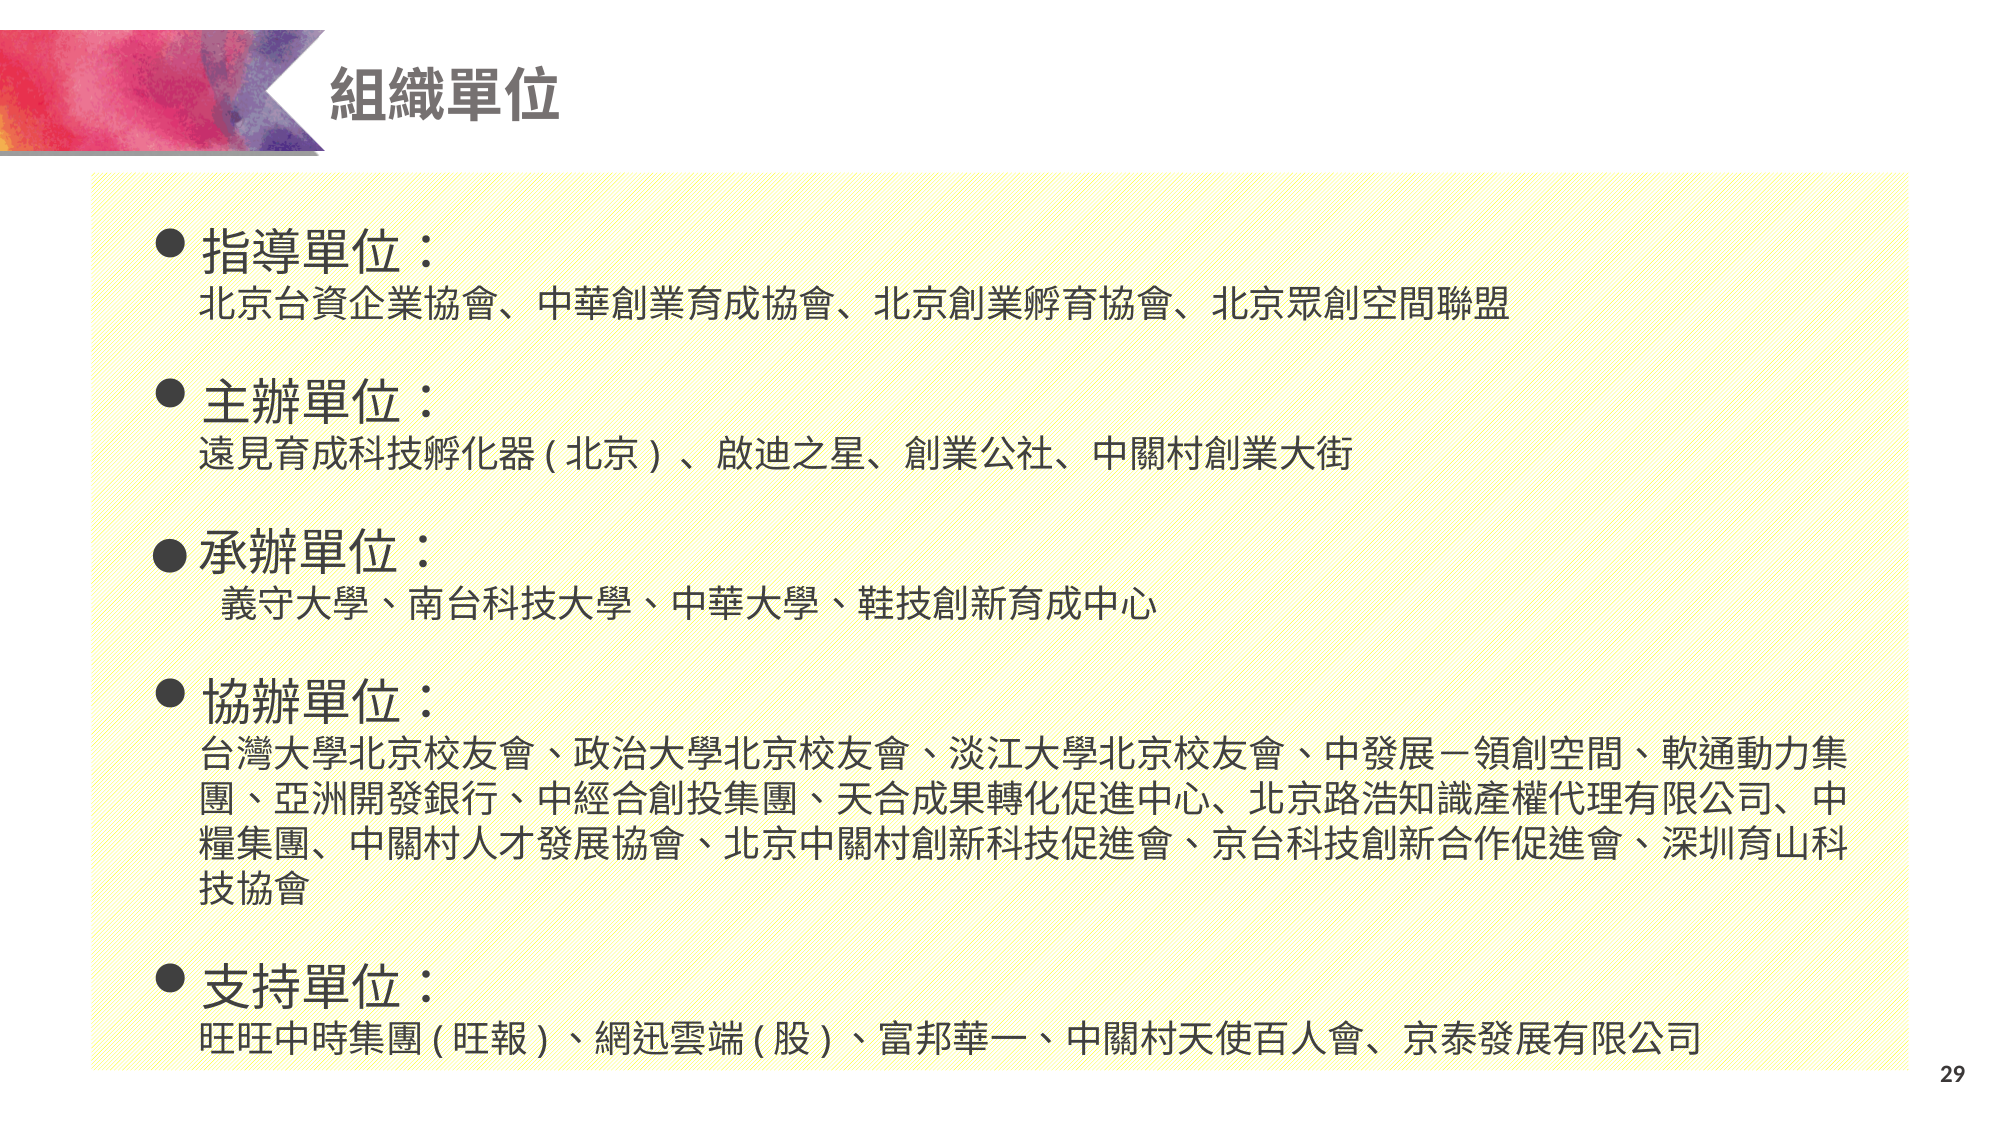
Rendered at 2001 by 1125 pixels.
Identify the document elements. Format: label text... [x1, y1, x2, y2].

text_box [91, 172, 1909, 1071]
picture [0, 30, 326, 151]
text_box 指導單位： 北京台資企業協會、中華創業育成協會、北京創業孵育協會、北京眾創空間聯盟 主辦單位： 遠見育成科技孵化器(北京) 、啟迪之星、創業公社、中關村創業大街 ●承辦單位： 義守大學、南台科技大學、中華大學、鞋技創新育成中心 協辦單位： 台灣大學北京校友會、政治大學北京校友會、淡江大學北京校友會、中發展－領創空間、軟通動力集團、亞洲開發銀行、中經合創投集團、天合成果轉化促進中心、北京路浩知識產權代理有限公司、中糧集團、中關村人才發展協會、北京中關村創新科技促進會、京台科技創新合作促進會、深圳育山科技協會 支持單位： 旺旺中時集團(旺報)、網迅雲端(股)、富邦華一、中關村天使百人會、京泰發展有限公司 [136, 212, 1889, 1068]
text_box 組織單位 [329, 50, 1837, 135]
slide_number 29 [1530, 1042, 1981, 1103]
